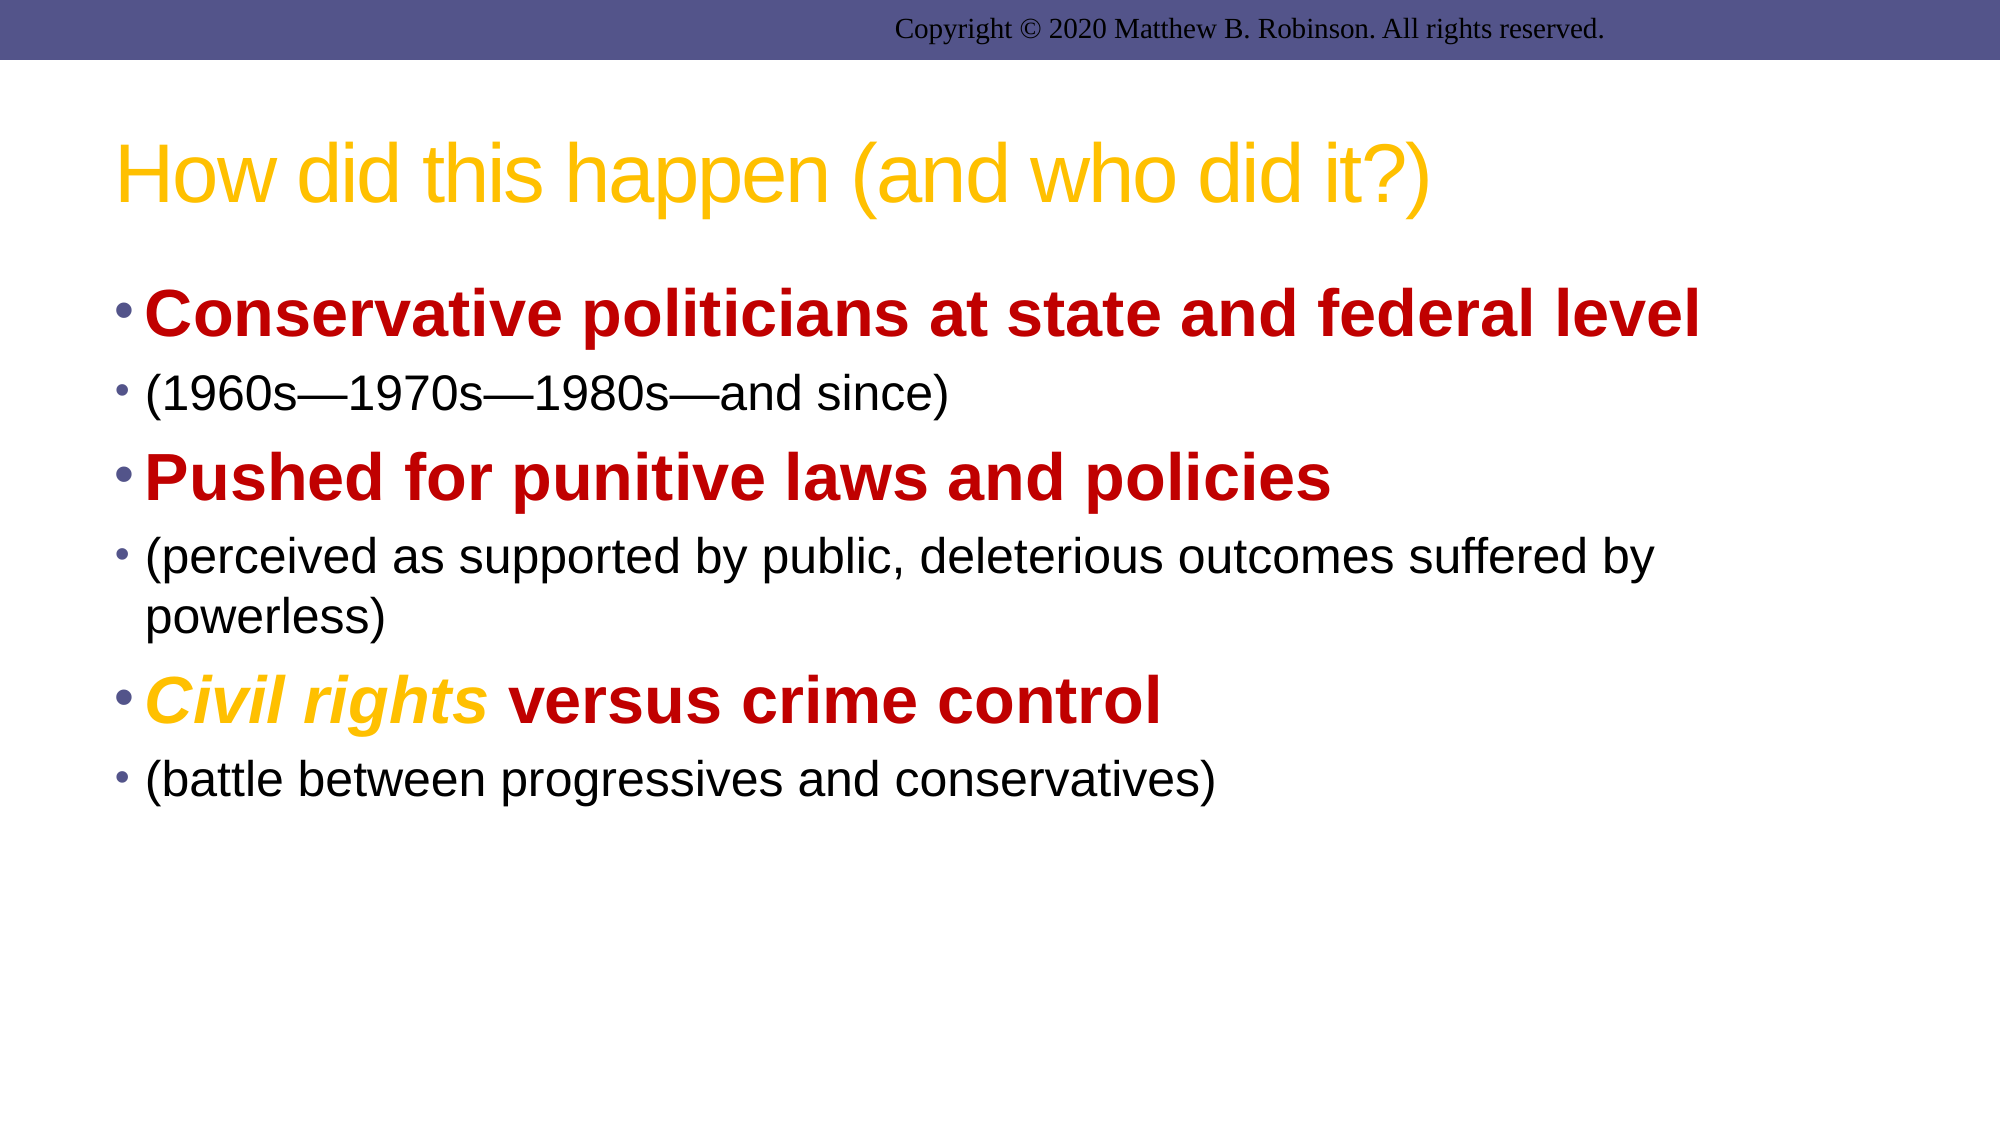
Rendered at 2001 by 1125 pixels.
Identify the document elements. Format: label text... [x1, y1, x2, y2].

title How did this happen (and who did it?) [99, 87, 1900, 250]
footer Copyright © 2020 Matthew B. Robinson. All rights reserved. [750, 3, 1750, 50]
list Conservative politicians at state and federal level (1960s—1970s—1980s—and since) Pushed for punitive laws and policies (perceived as supported by public, deleterious outcomes suffered by powerless) Civil rights versus crime control (battle between progressives and conservatives) [99, 262, 1900, 1063]
